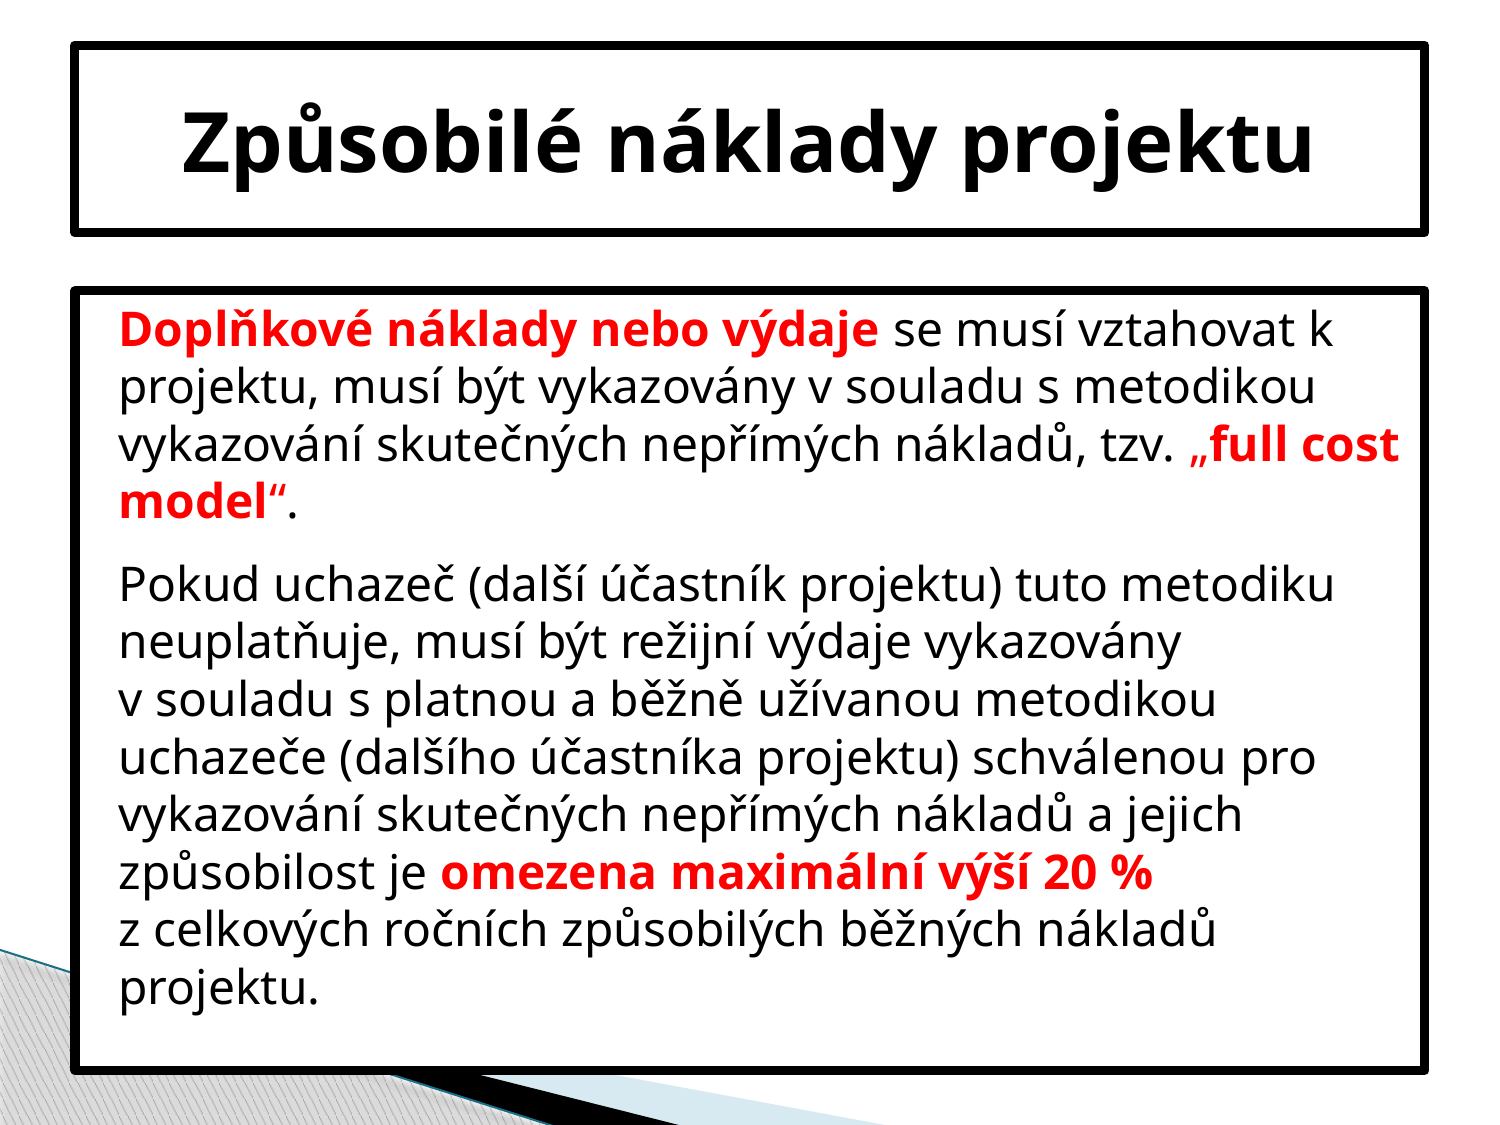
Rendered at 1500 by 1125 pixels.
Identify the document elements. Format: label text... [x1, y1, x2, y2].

text_box Způsobilé náklady projektu [70, 41, 1429, 237]
list Doplňkové náklady nebo výdaje se musí vztahovat k projektu, musí být vykazovány v souladu s metodikou vykazování skutečných nepřímých nákladů, tzv. „full cost model“. Pokud uchazeč (další účastník projektu) tuto metodiku neuplatňuje, musí být režijní výdaje vykazovány v souladu s platnou a běžně užívanou metodikou uchazeče (dalšího účastníka projektu) schválenou pro vykazování skutečných nepřímých nákladů a jejich způsobilost je omezena maximální výší 20 % z celkových ročních způsobilých běžných nákladů projektu. [70, 286, 1429, 1075]
